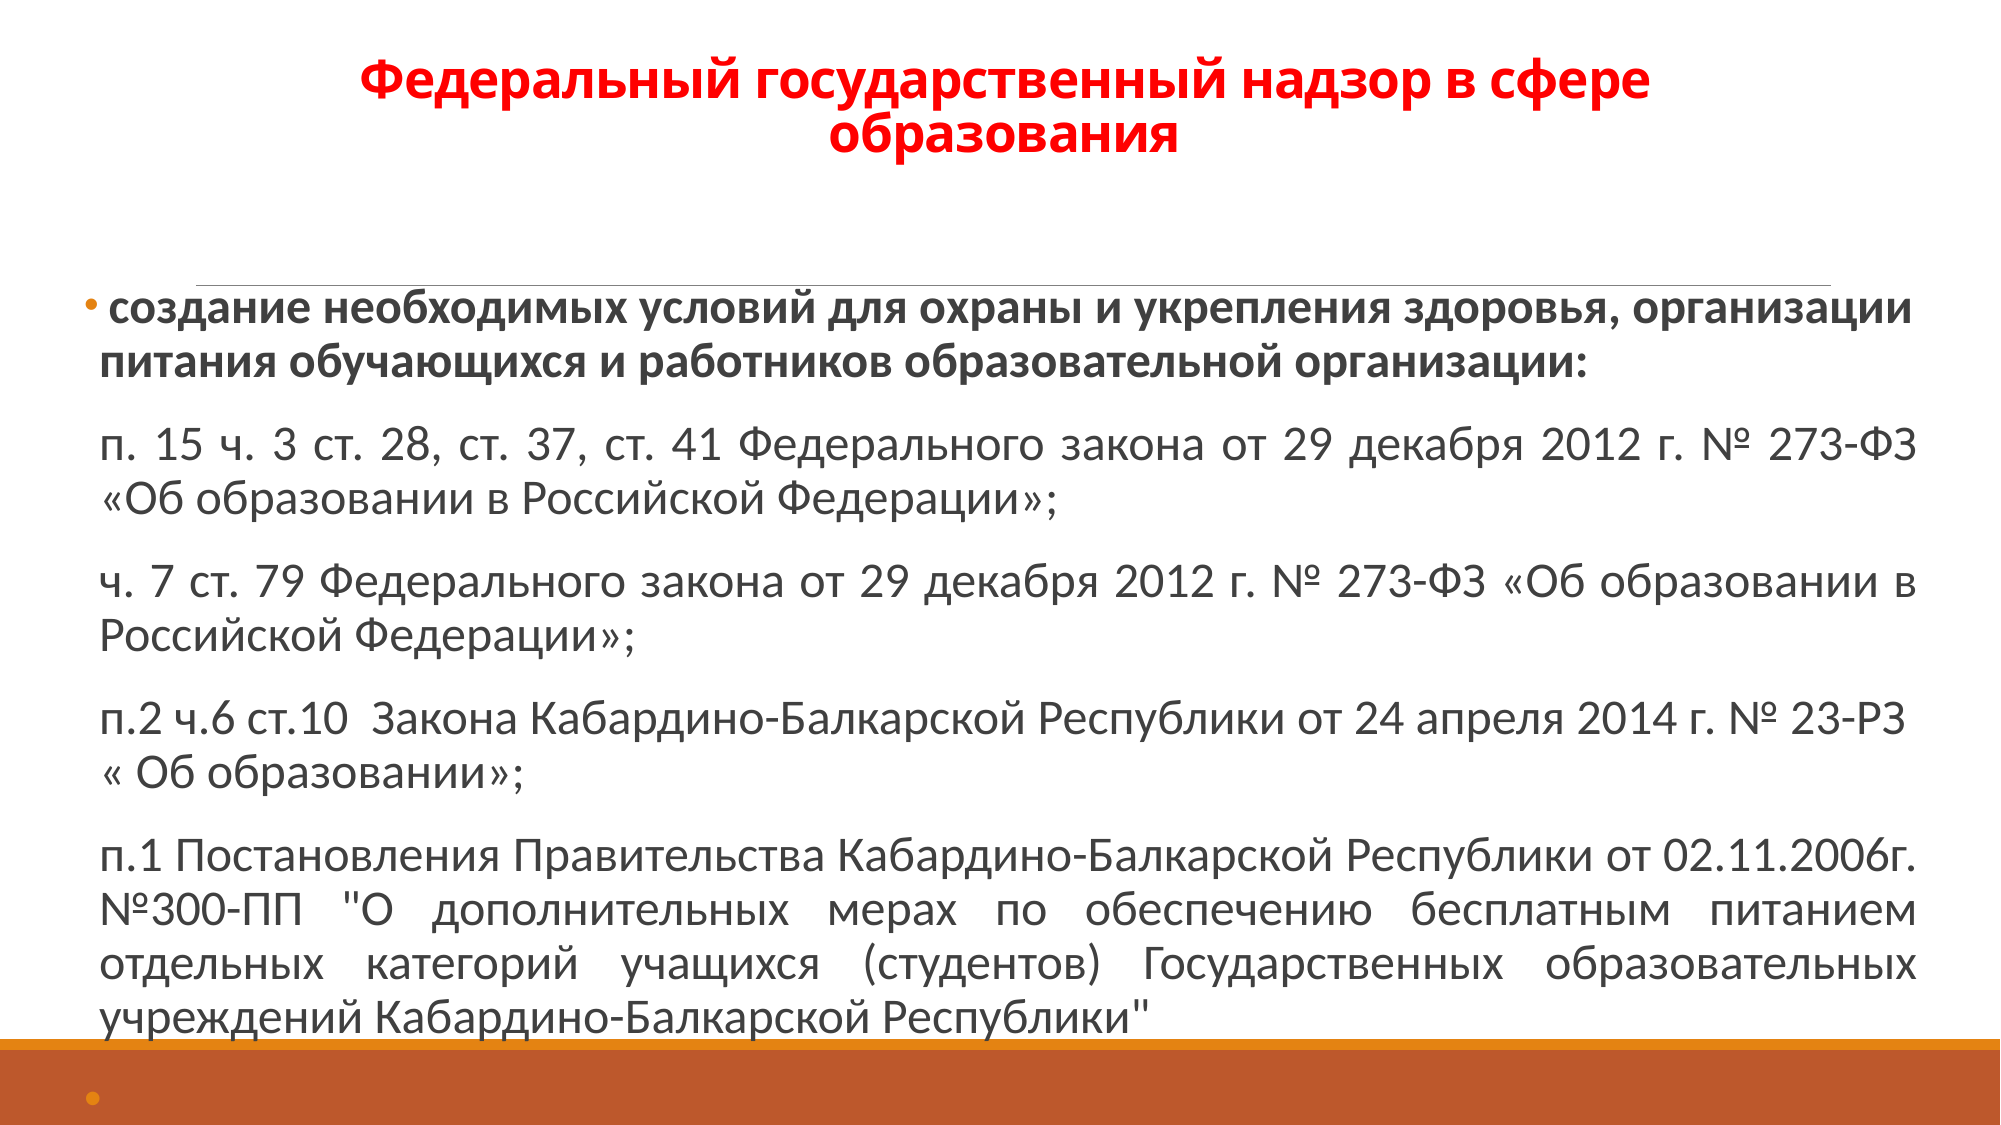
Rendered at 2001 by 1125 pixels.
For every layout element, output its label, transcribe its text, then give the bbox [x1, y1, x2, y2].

list создание необходимых условий для охраны и укрепления здоровья, организации питания обучающихся и работников образовательной организации: п. 15 ч. 3 ст. 28, ст. 37, ст. 41 Федерального закона от 29 декабря 2012 г. № 273-ФЗ «Об образовании в Российской Федерации»; ч. 7 ст. 79 Федерального закона от 29 декабря 2012 г. № 273-ФЗ «Об образовании в Российской Федерации»; п.2 ч.6 ст.10 Закона Кабардино-Балкарской Республики от 24 апреля 2014 г. № 23-РЗ « Об образовании»; п.1 Постановления Правительства Кабардино-Балкарской Республики от 02.11.2006г. №300-ПП "О дополнительных мерах по обеспечению бесплатным питанием отдельных категорий учащихся (студентов) Государственных образовательных учреждений Кабардино-Балкарской Республики" [84, 272, 1919, 1041]
title Федеральный государственный надзор в сфере образования [180, 47, 1830, 171]
